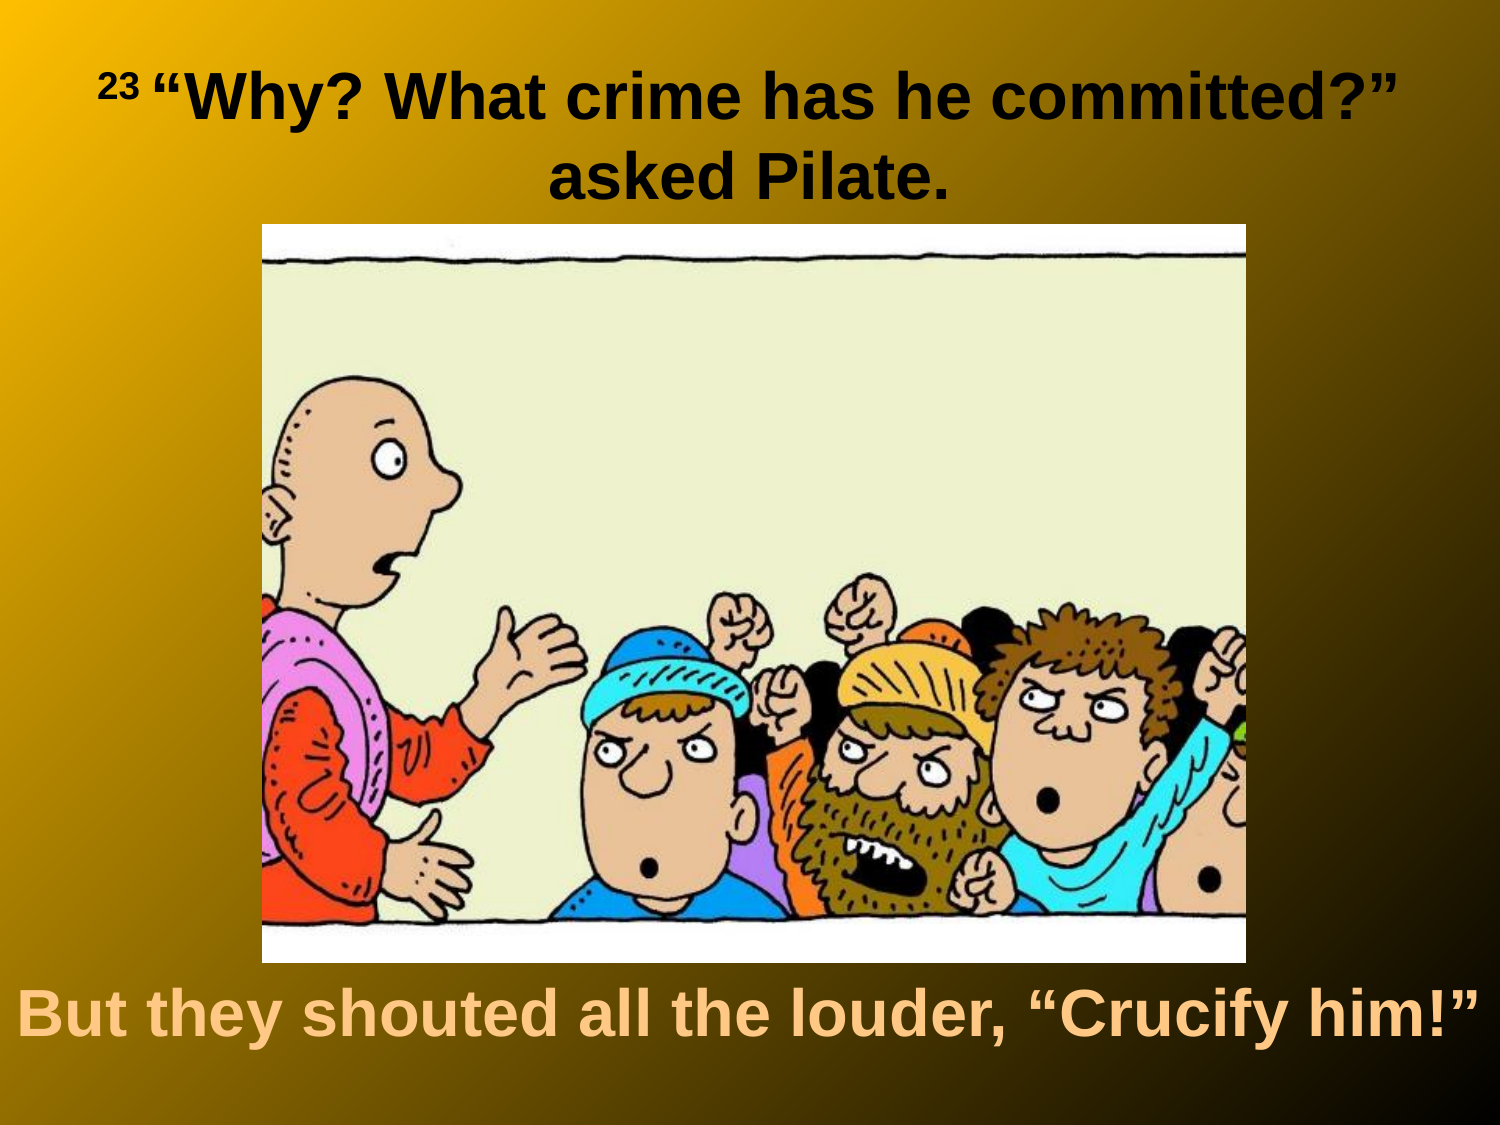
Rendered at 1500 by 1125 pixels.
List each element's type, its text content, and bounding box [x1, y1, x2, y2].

title 23 “Why? What crime has he committed?” asked Pilate. [75, 45, 1425, 233]
text_box But they shouted all the louder, “Crucify him!” [0, 962, 1500, 1075]
picture [262, 224, 1247, 963]
